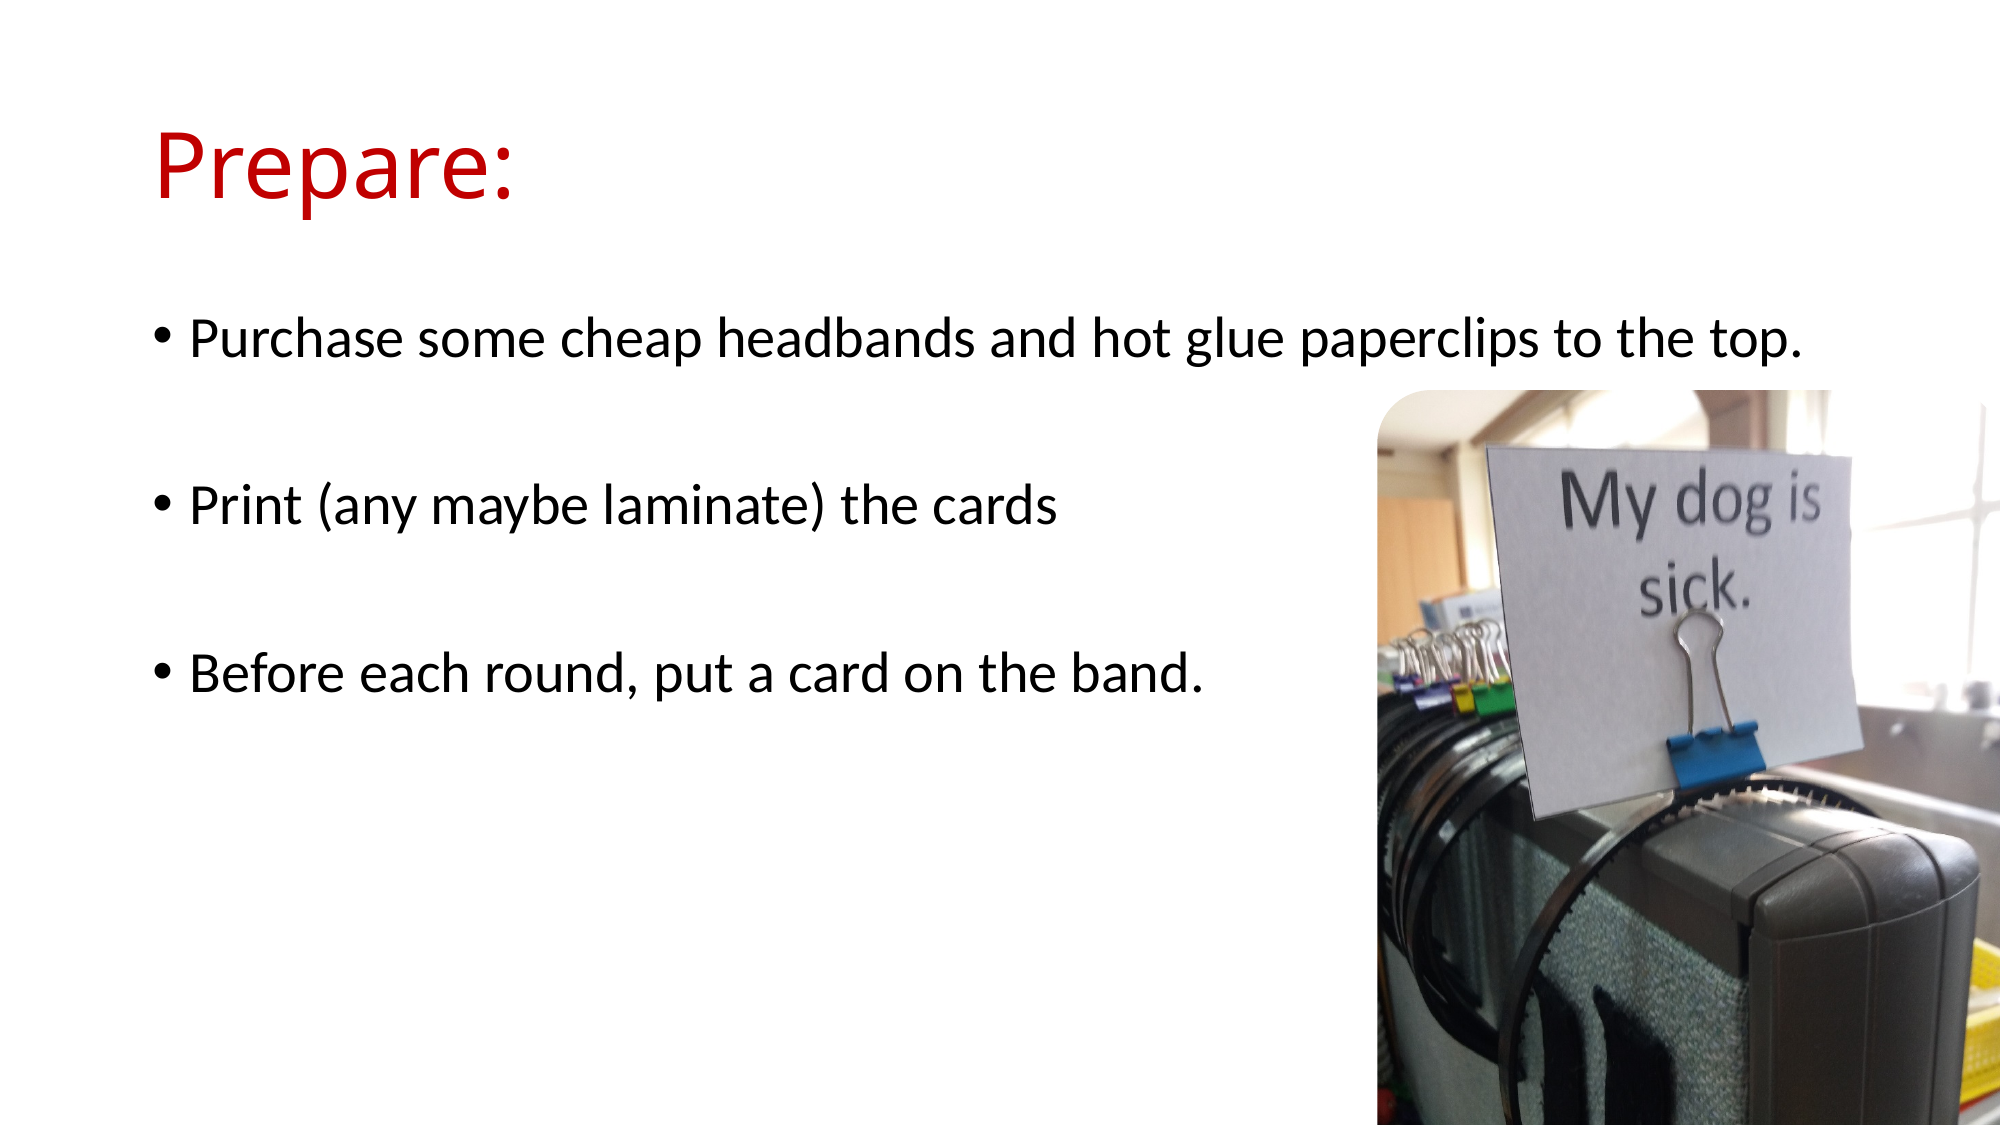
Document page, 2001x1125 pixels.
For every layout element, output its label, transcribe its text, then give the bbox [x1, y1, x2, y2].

list Purchase some cheap headbands and hot glue paperclips to the top. Print (any maybe laminate) the cards Before each round, put a card on the band. [137, 299, 1863, 1014]
picture [1377, 390, 2000, 1125]
title Prepare: [137, 59, 1863, 278]
